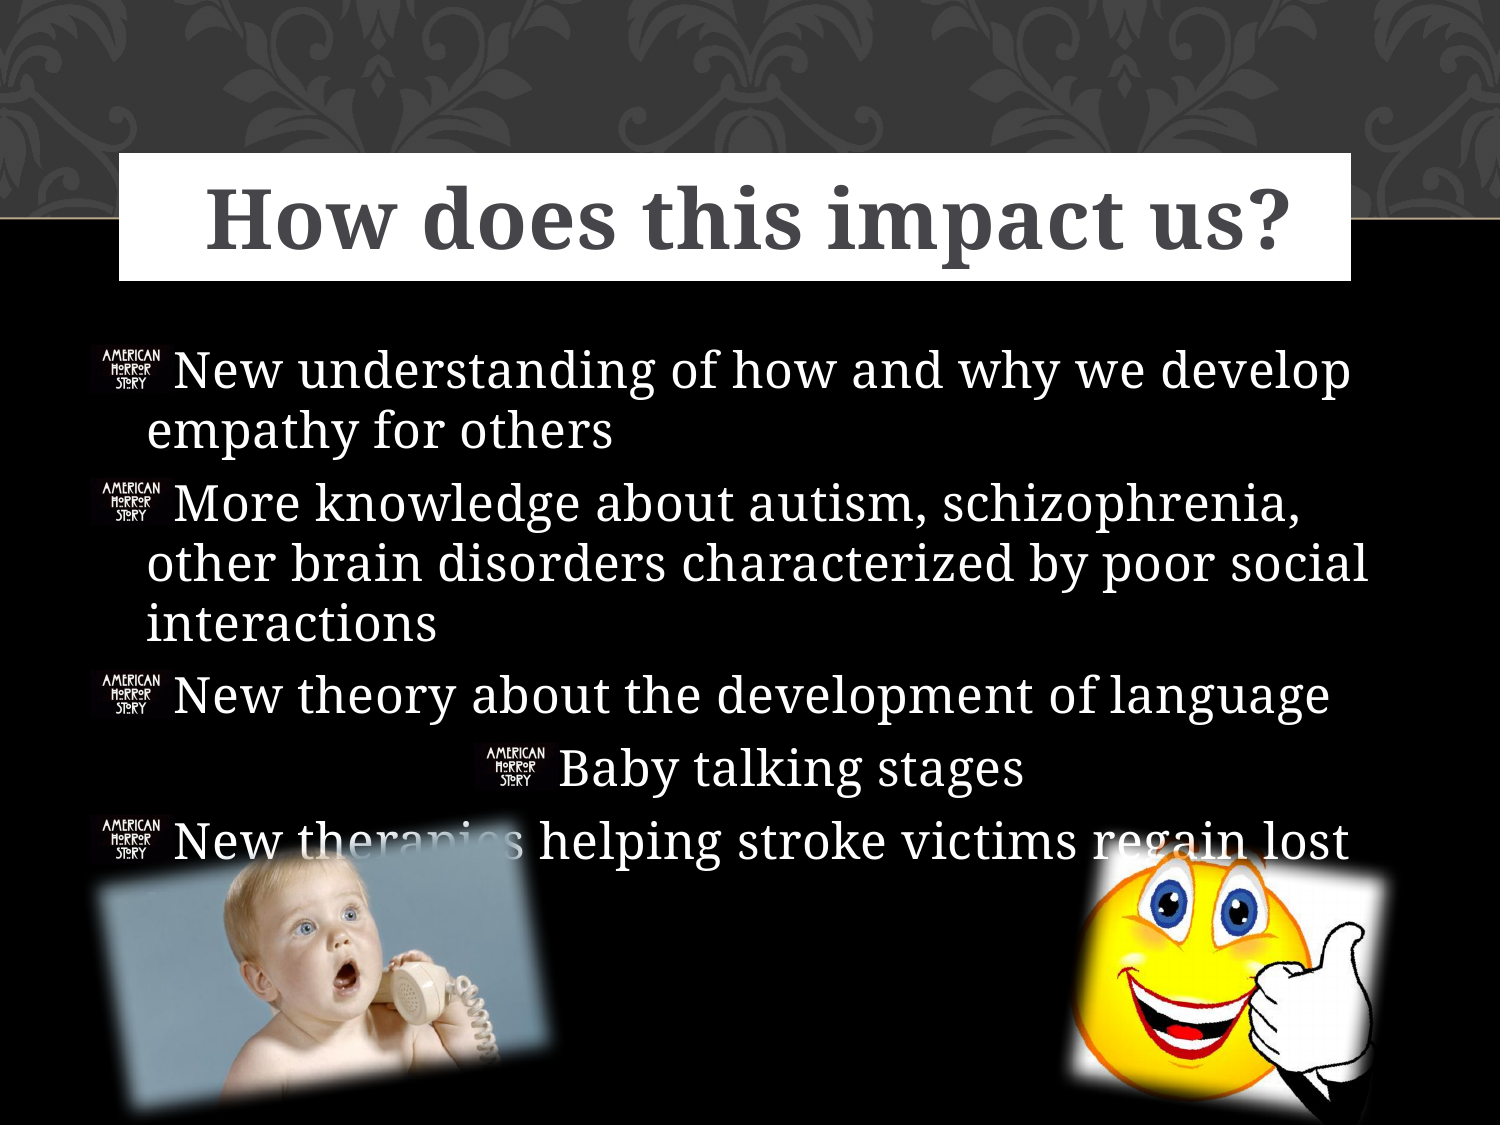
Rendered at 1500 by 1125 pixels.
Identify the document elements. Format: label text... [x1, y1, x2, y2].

picture [90, 667, 143, 721]
text_box How does this impact us? [190, 158, 1310, 274]
picture [1067, 838, 1390, 1116]
title . [119, 153, 1351, 281]
picture [488, 740, 541, 793]
picture [90, 342, 143, 396]
picture [90, 812, 557, 1115]
list New understanding of how and why we develop empathy for others More knowledge about autism, schizophrenia, other brain disorders characterized by poor social interactions New theory about the development of language Baby talking stages New therapies helping stroke victims regain lost movement [75, 331, 1425, 1000]
picture [90, 475, 143, 528]
